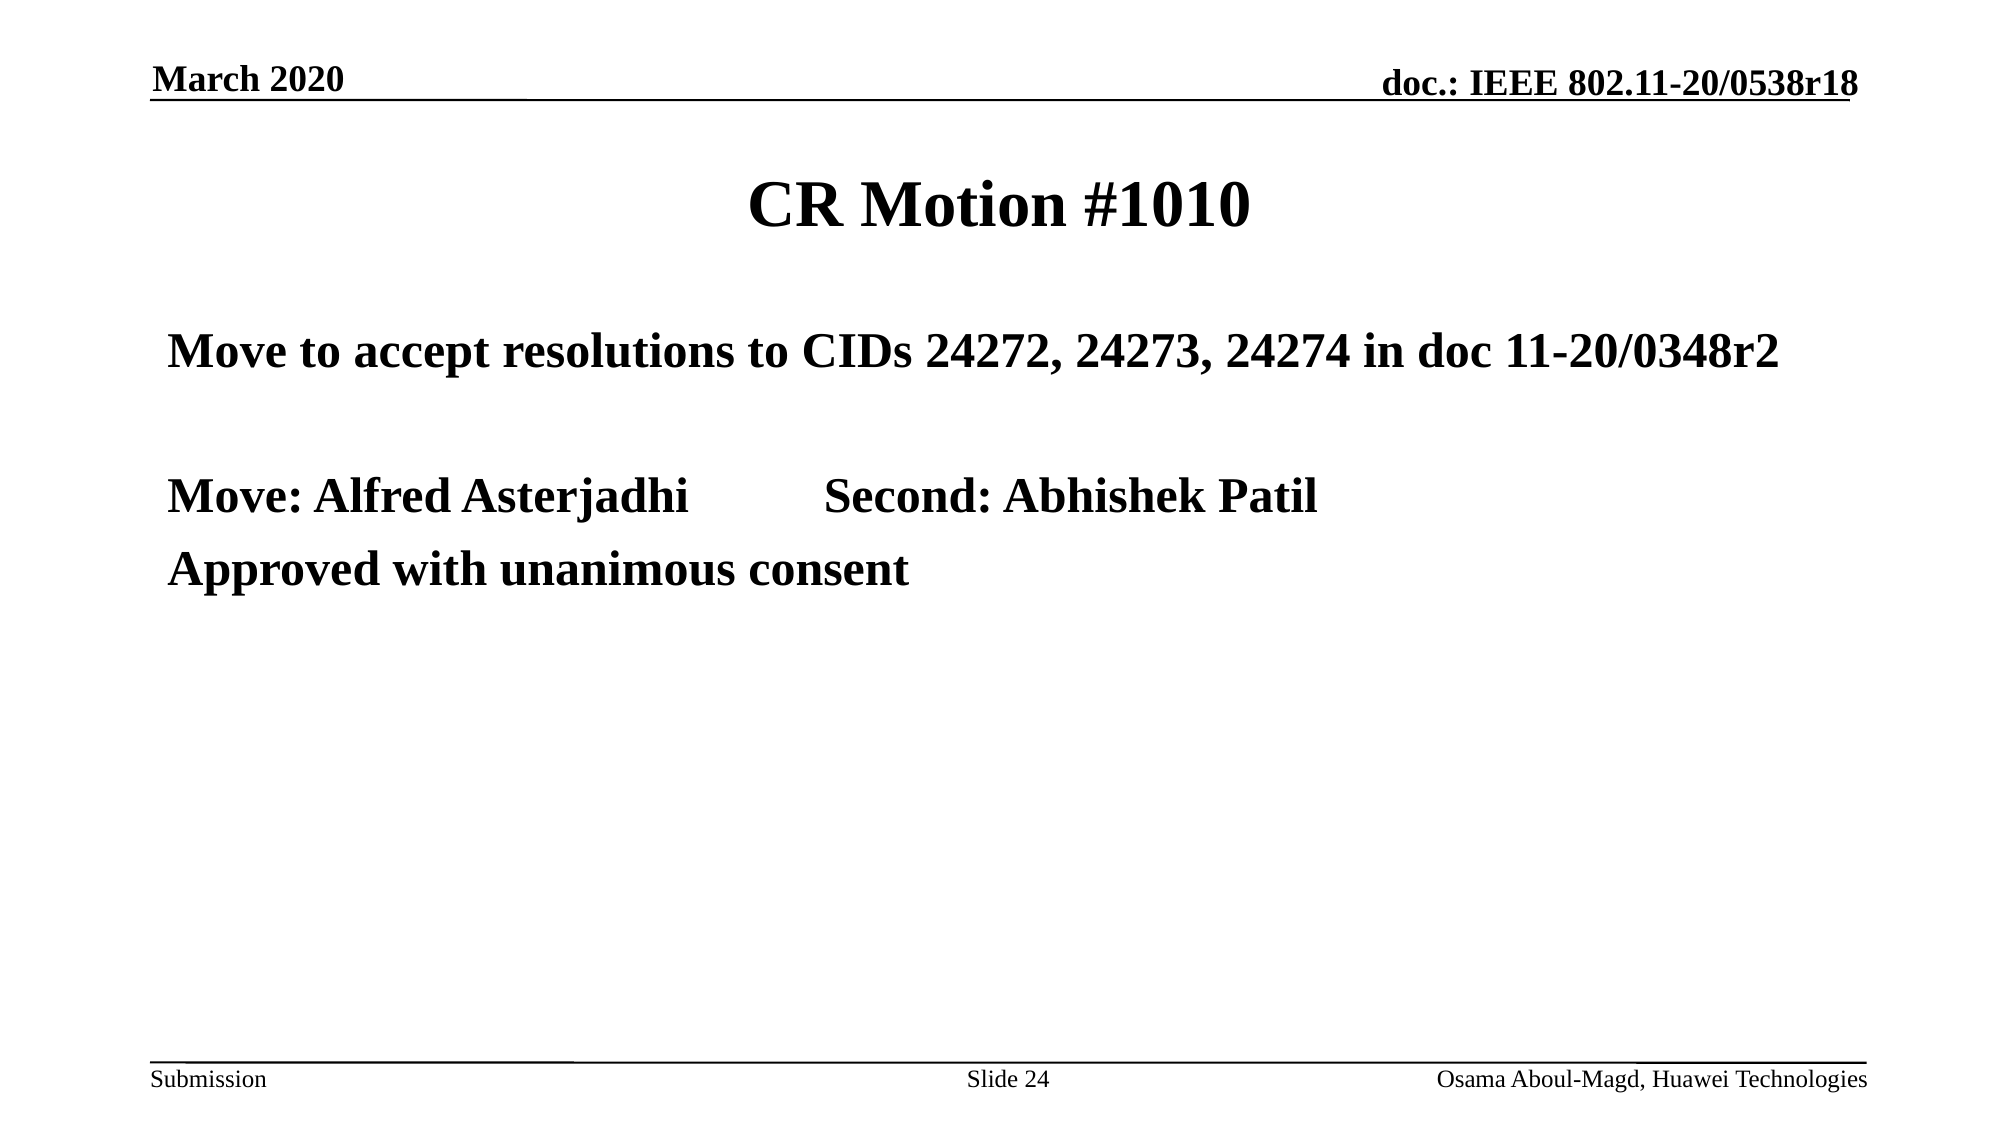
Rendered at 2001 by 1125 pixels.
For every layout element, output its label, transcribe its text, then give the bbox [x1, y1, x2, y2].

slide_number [152, 54, 563, 100]
list Move to accept resolutions to CIDs 24272, 24273, 24274 in doc 11-20/0348r2 Move: Alfred Asterjadhi Second: Abhishek Patil Approved with unanimous consent [152, 237, 2000, 1125]
footer Osama Aboul-Magd, Huawei Technologies [1171, 1061, 1869, 1093]
slide_number Slide 24 [950, 1061, 1067, 1123]
title CR Motion #1010 [149, 112, 1850, 288]
